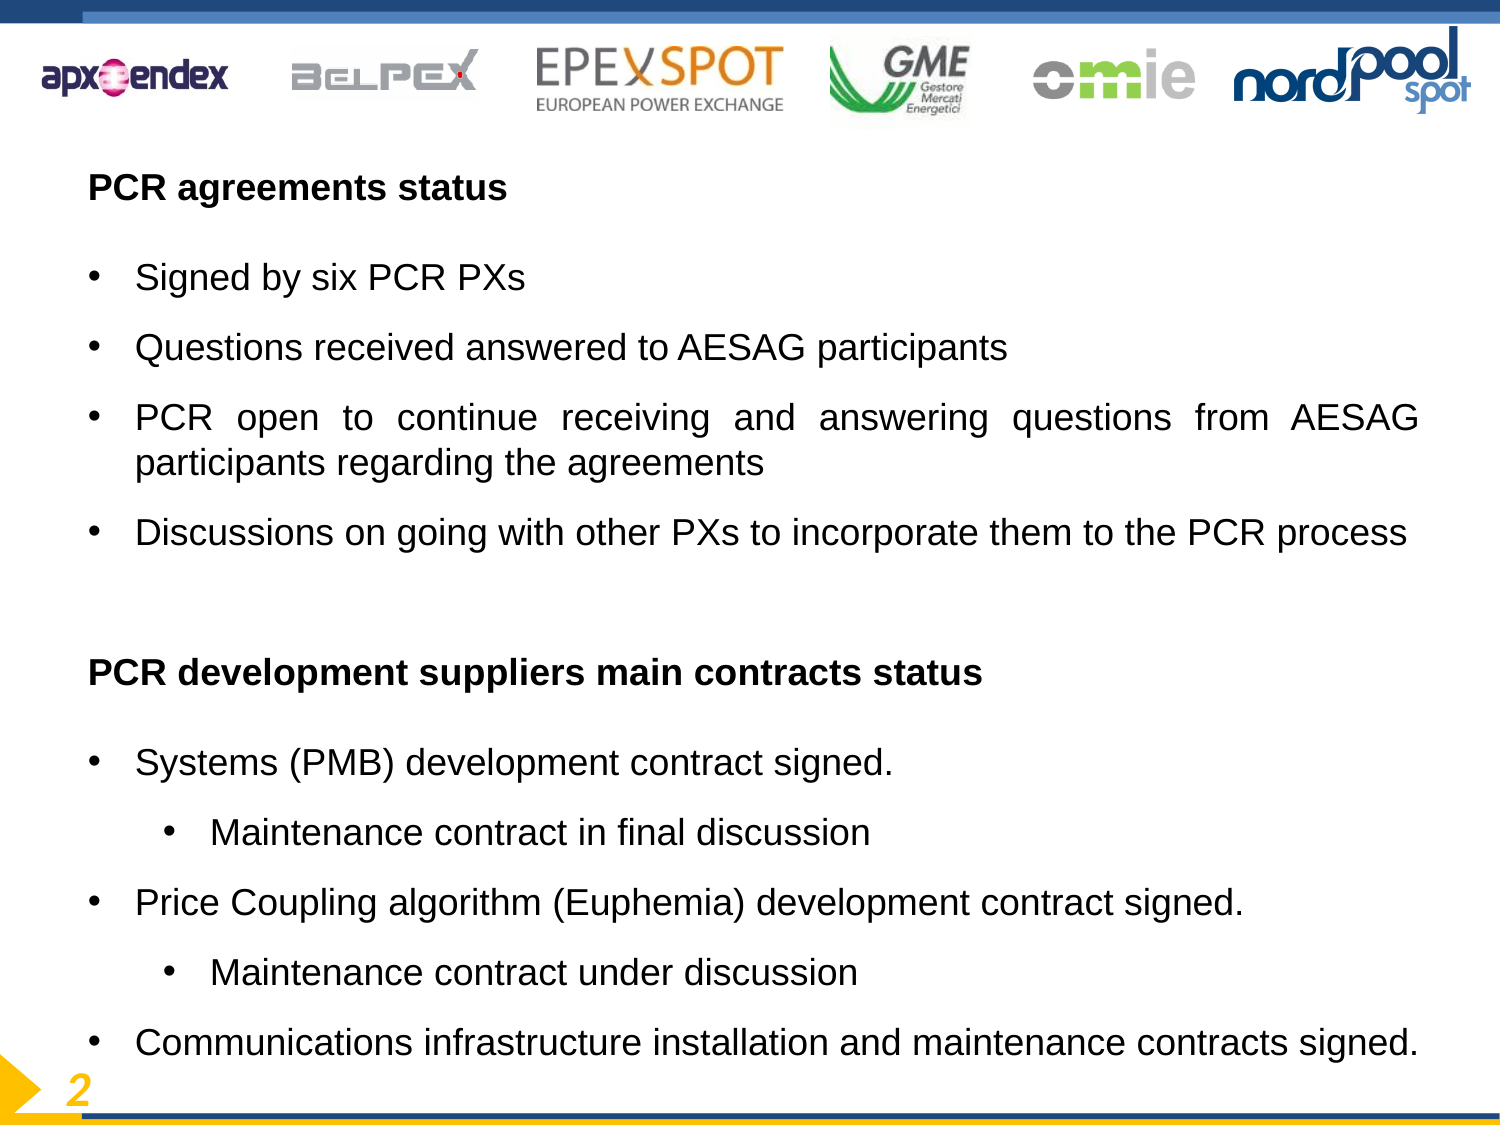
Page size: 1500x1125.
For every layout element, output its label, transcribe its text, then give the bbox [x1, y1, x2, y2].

picture [291, 44, 479, 101]
text_box PCR agreements status Signed by six PCR PXs Questions received answered to AESAG participants PCR open to continue receiving and answering questions from AESAG participants regarding the agreements Discussions on going with other PXs to incorporate them to the PCR process PCR development suppliers main contracts status Systems (PMB) development contract signed. Maintenance contract in final discussion Price Coupling algorithm (Euphemia) development contract signed. Maintenance contract under discussion Communications infrastructure installation and maintenance contracts signed. [73, 155, 1435, 1071]
picture [537, 46, 784, 111]
picture [33, 44, 233, 107]
picture [1234, 26, 1471, 114]
text_box [73, 137, 1459, 1012]
picture [1031, 38, 1199, 119]
picture [830, 26, 972, 130]
